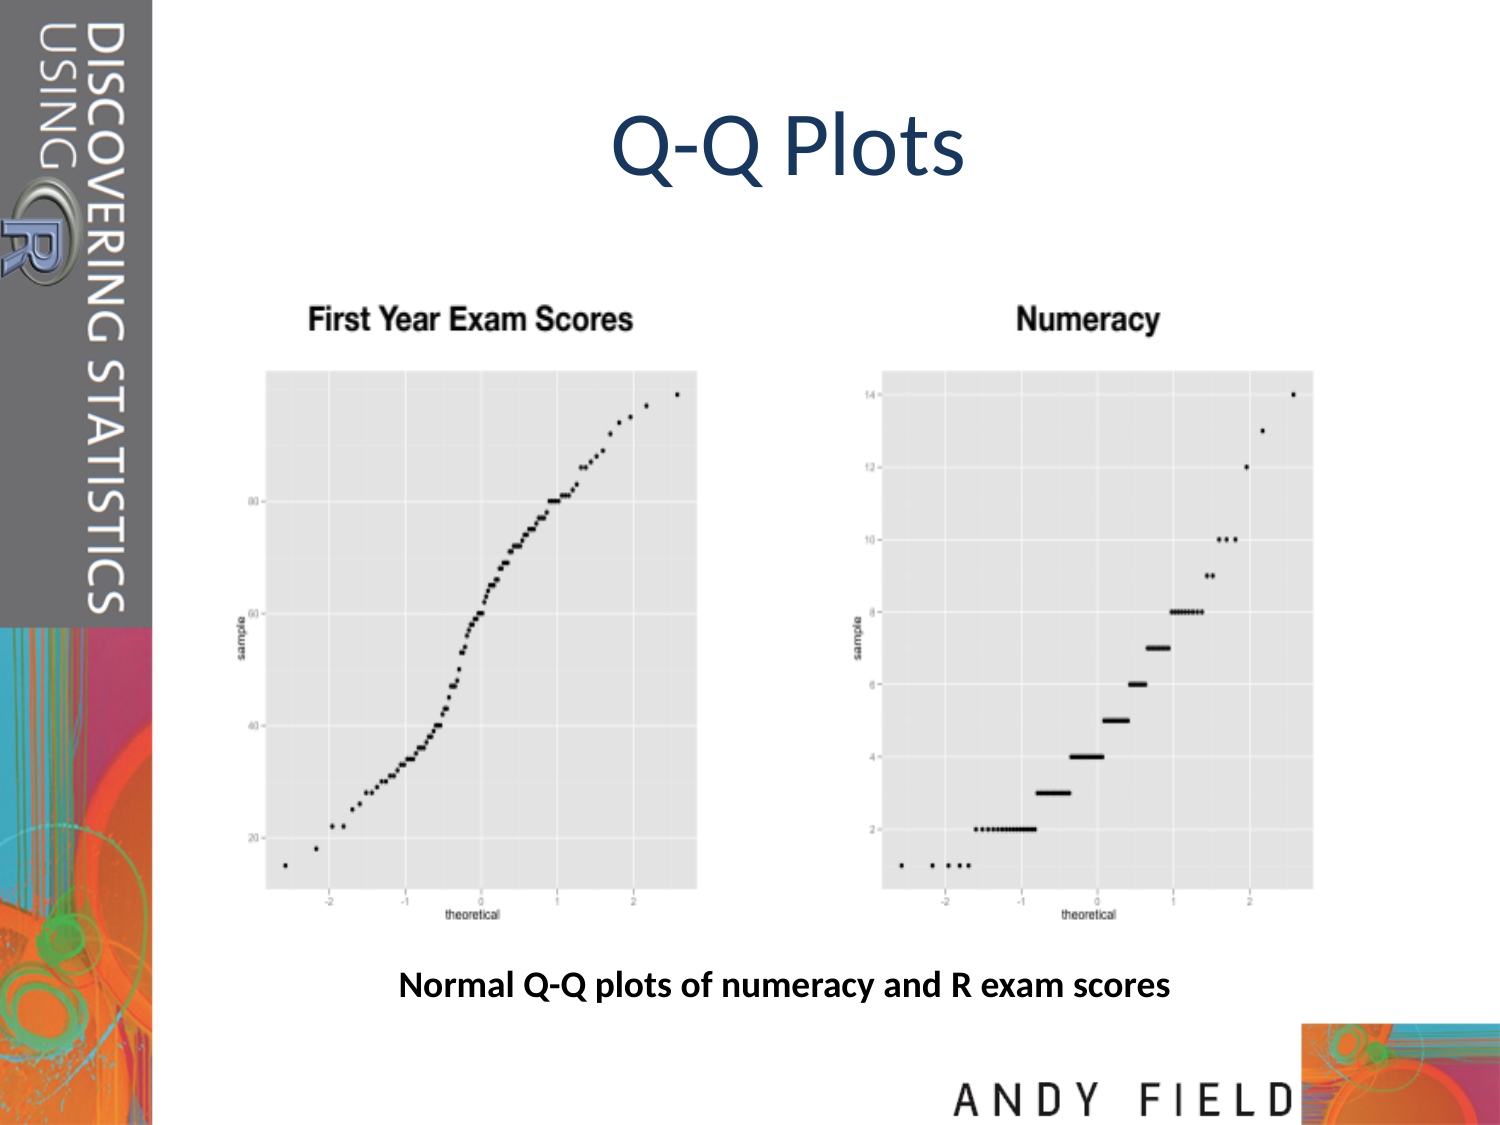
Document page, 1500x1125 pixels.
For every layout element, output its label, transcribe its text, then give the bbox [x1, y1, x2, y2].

picture [0, 0, 1500, 1125]
text_box Normal Q-Q plots of numeracy and R exam scores [383, 961, 1205, 1012]
title Q-Q Plots [152, 45, 1425, 233]
